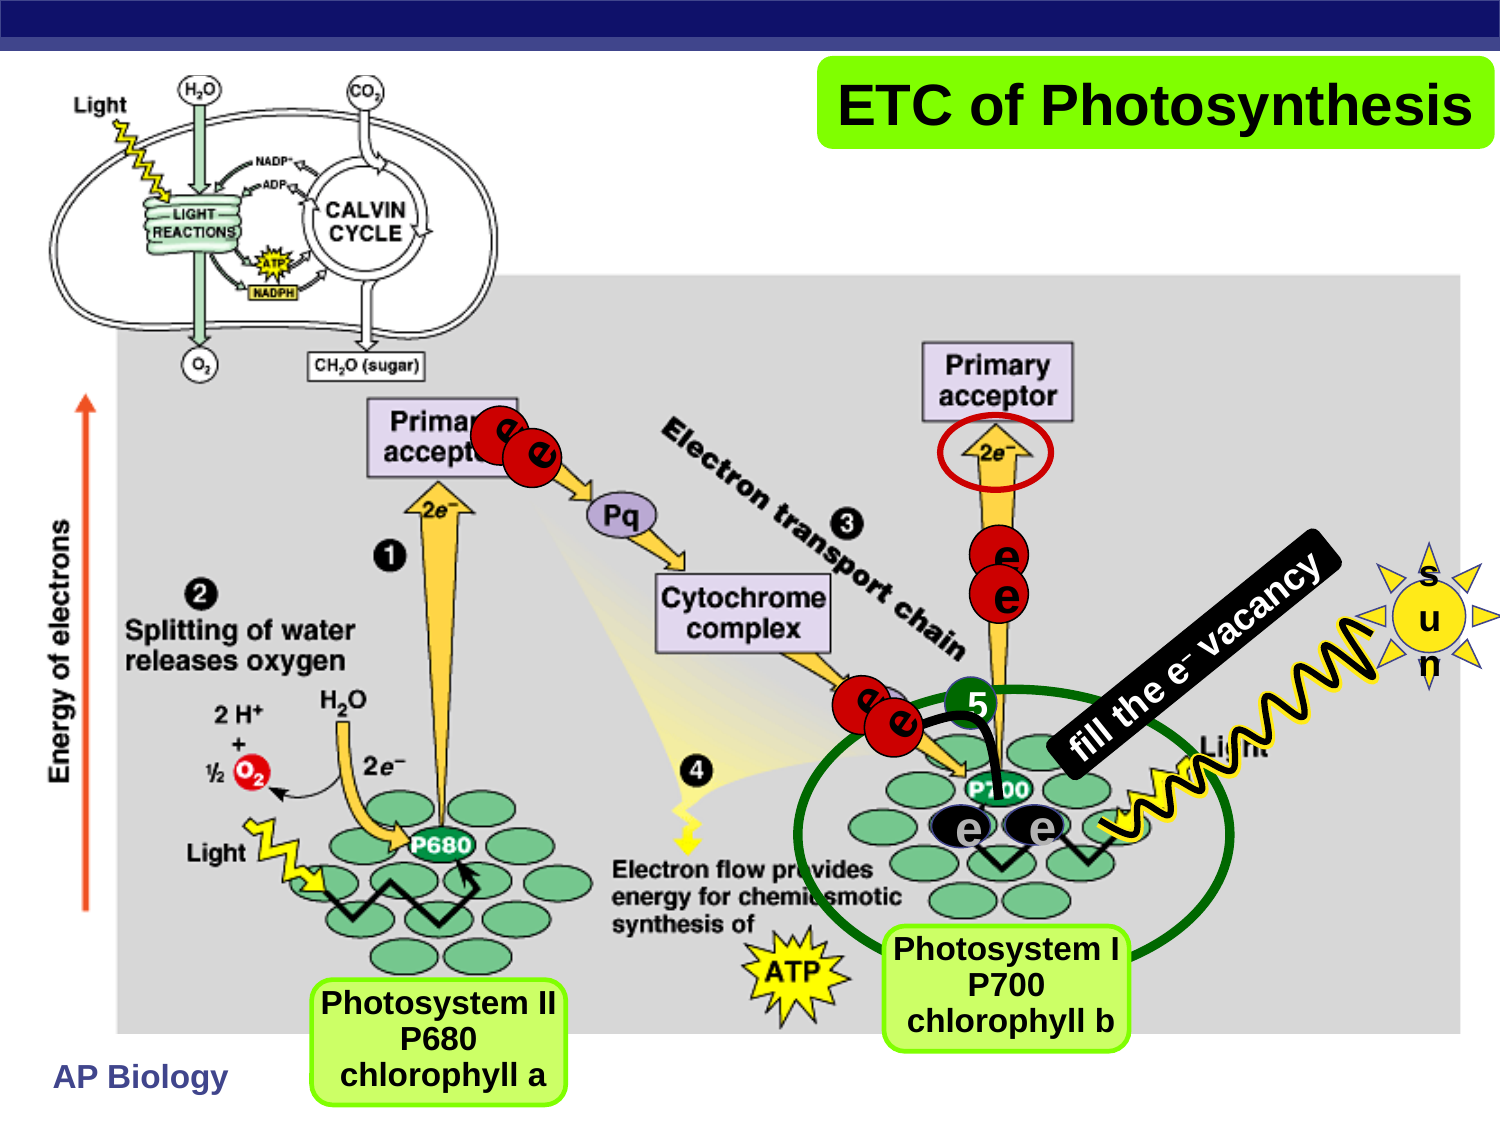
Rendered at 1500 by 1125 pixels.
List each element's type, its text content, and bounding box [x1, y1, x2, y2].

text_box Photosystem II P680 chlorophyll a [311, 1041, 566, 1105]
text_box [1127, 587, 1347, 868]
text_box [969, 524, 1029, 624]
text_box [486, 397, 546, 496]
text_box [848, 667, 908, 766]
text_box sun [1465, 639, 1481, 668]
text_box sun [1465, 564, 1481, 593]
text_box sun [1472, 605, 1500, 627]
picture [44, 74, 1461, 1035]
text_box ETC of Photosynthesis [817, 55, 1495, 149]
text_box Photosystem I P700 chlorophyll b [886, 1041, 1127, 1052]
